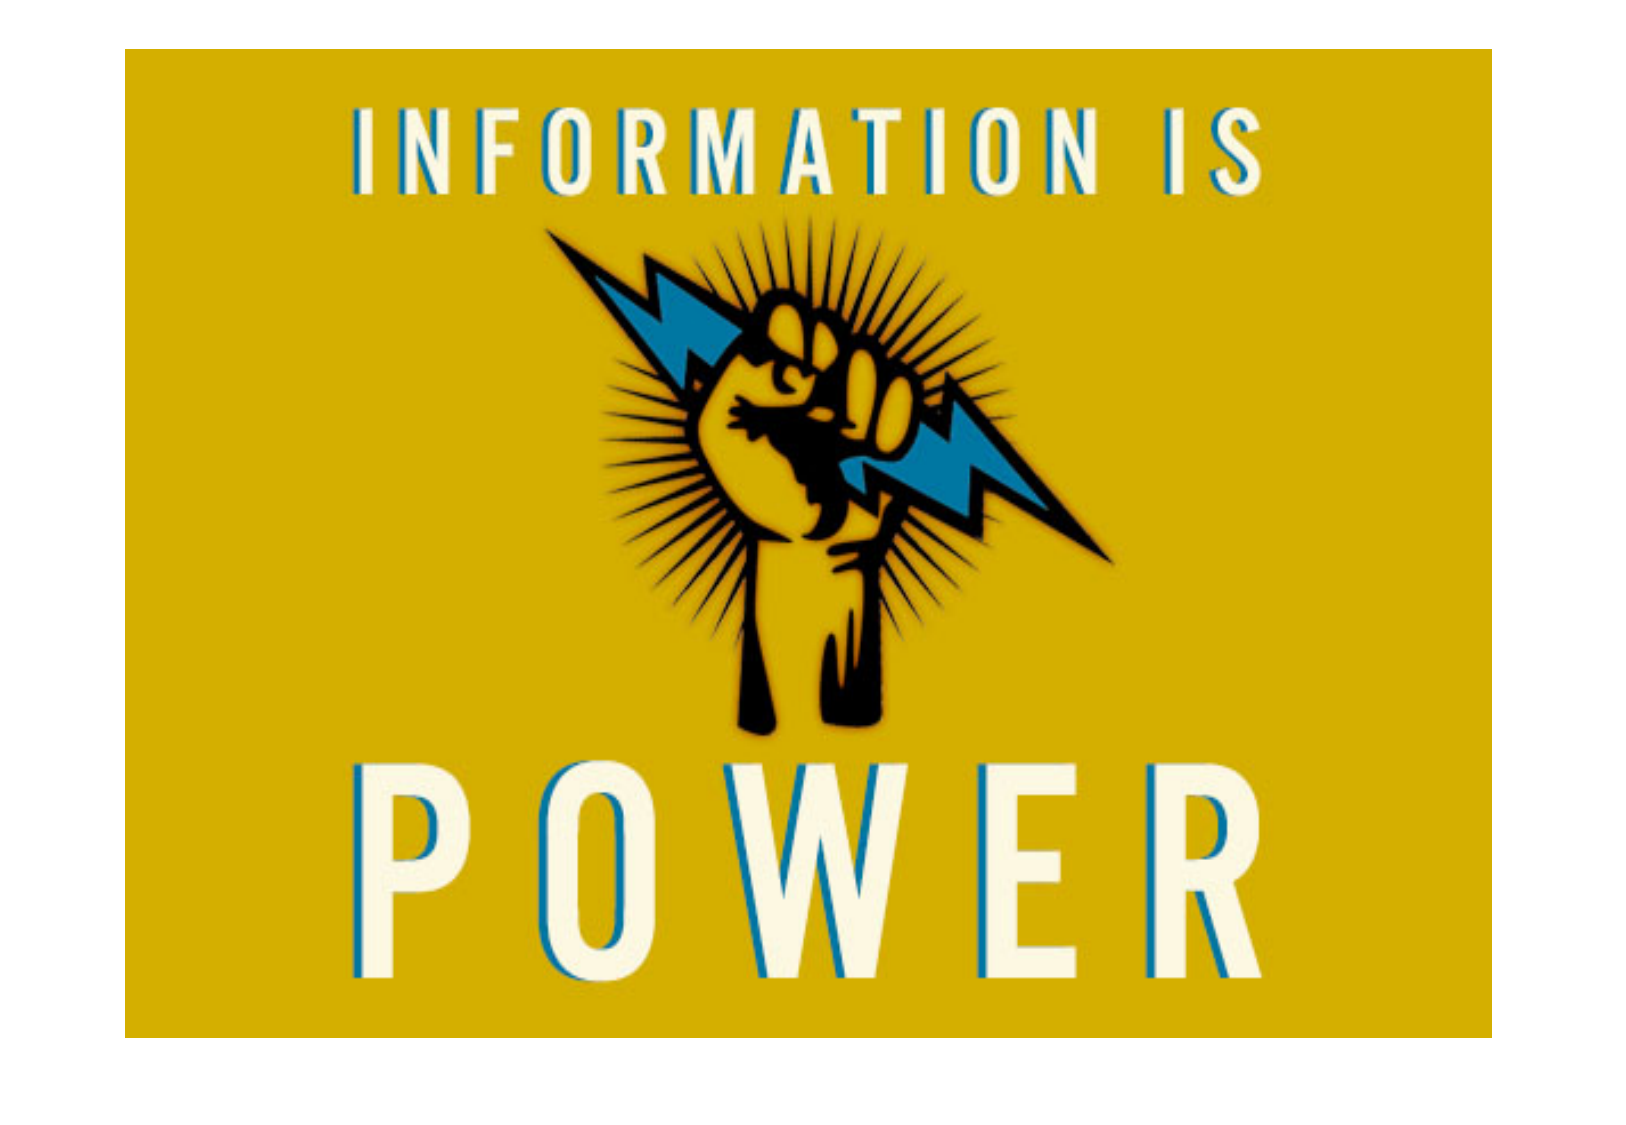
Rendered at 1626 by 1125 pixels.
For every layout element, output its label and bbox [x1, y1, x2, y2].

picture [124, 49, 1492, 1038]
